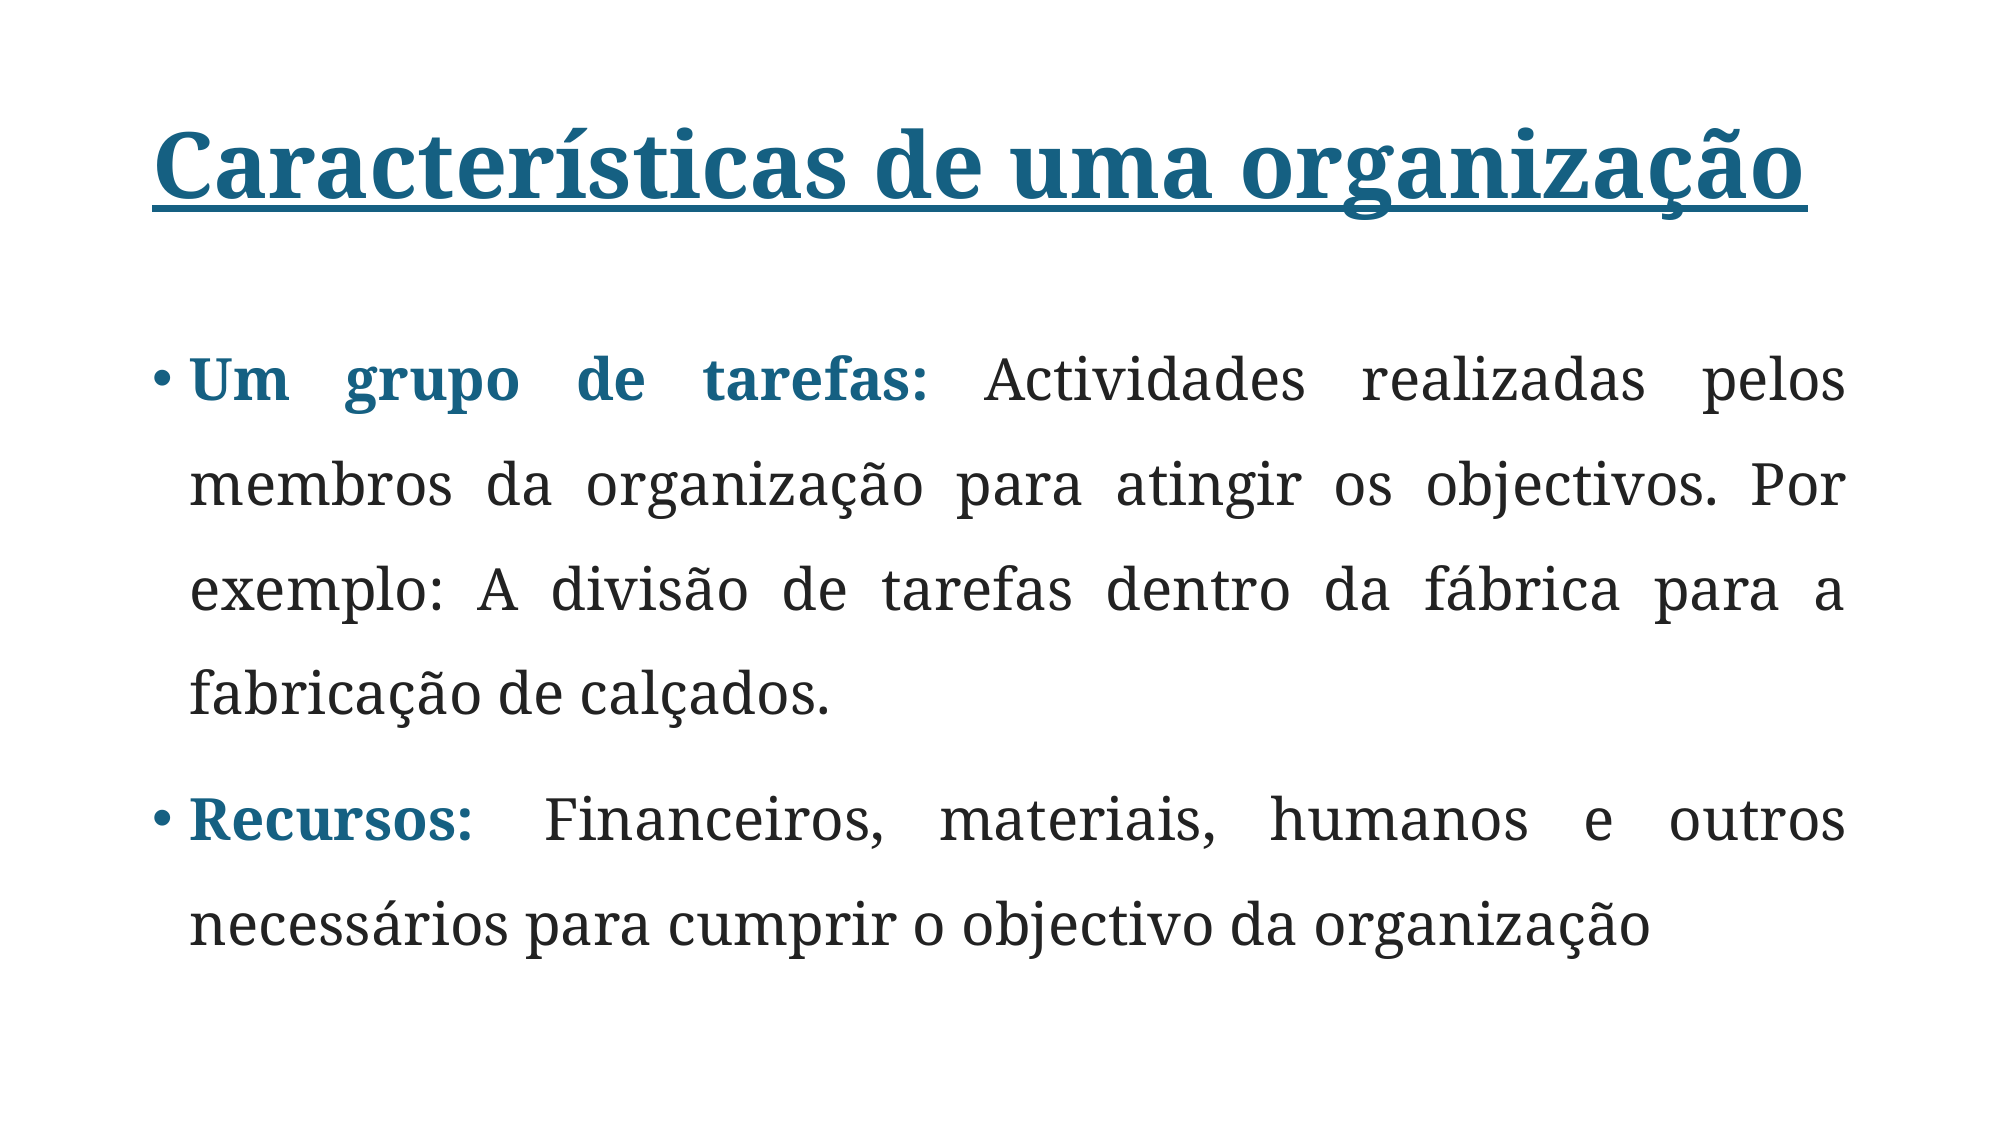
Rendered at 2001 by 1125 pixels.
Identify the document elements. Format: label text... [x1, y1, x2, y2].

title Características de uma organização [137, 59, 1863, 278]
list Um grupo de tarefas: Actividades realizadas pelos membros da organização para atingir os objectivos. Por exemplo: A divisão de tarefas dentro da fábrica para a fabricação de calçados. Recursos: Financeiros, materiais, humanos e outros necessários para cumprir o objectivo da organização [137, 299, 1863, 1014]
